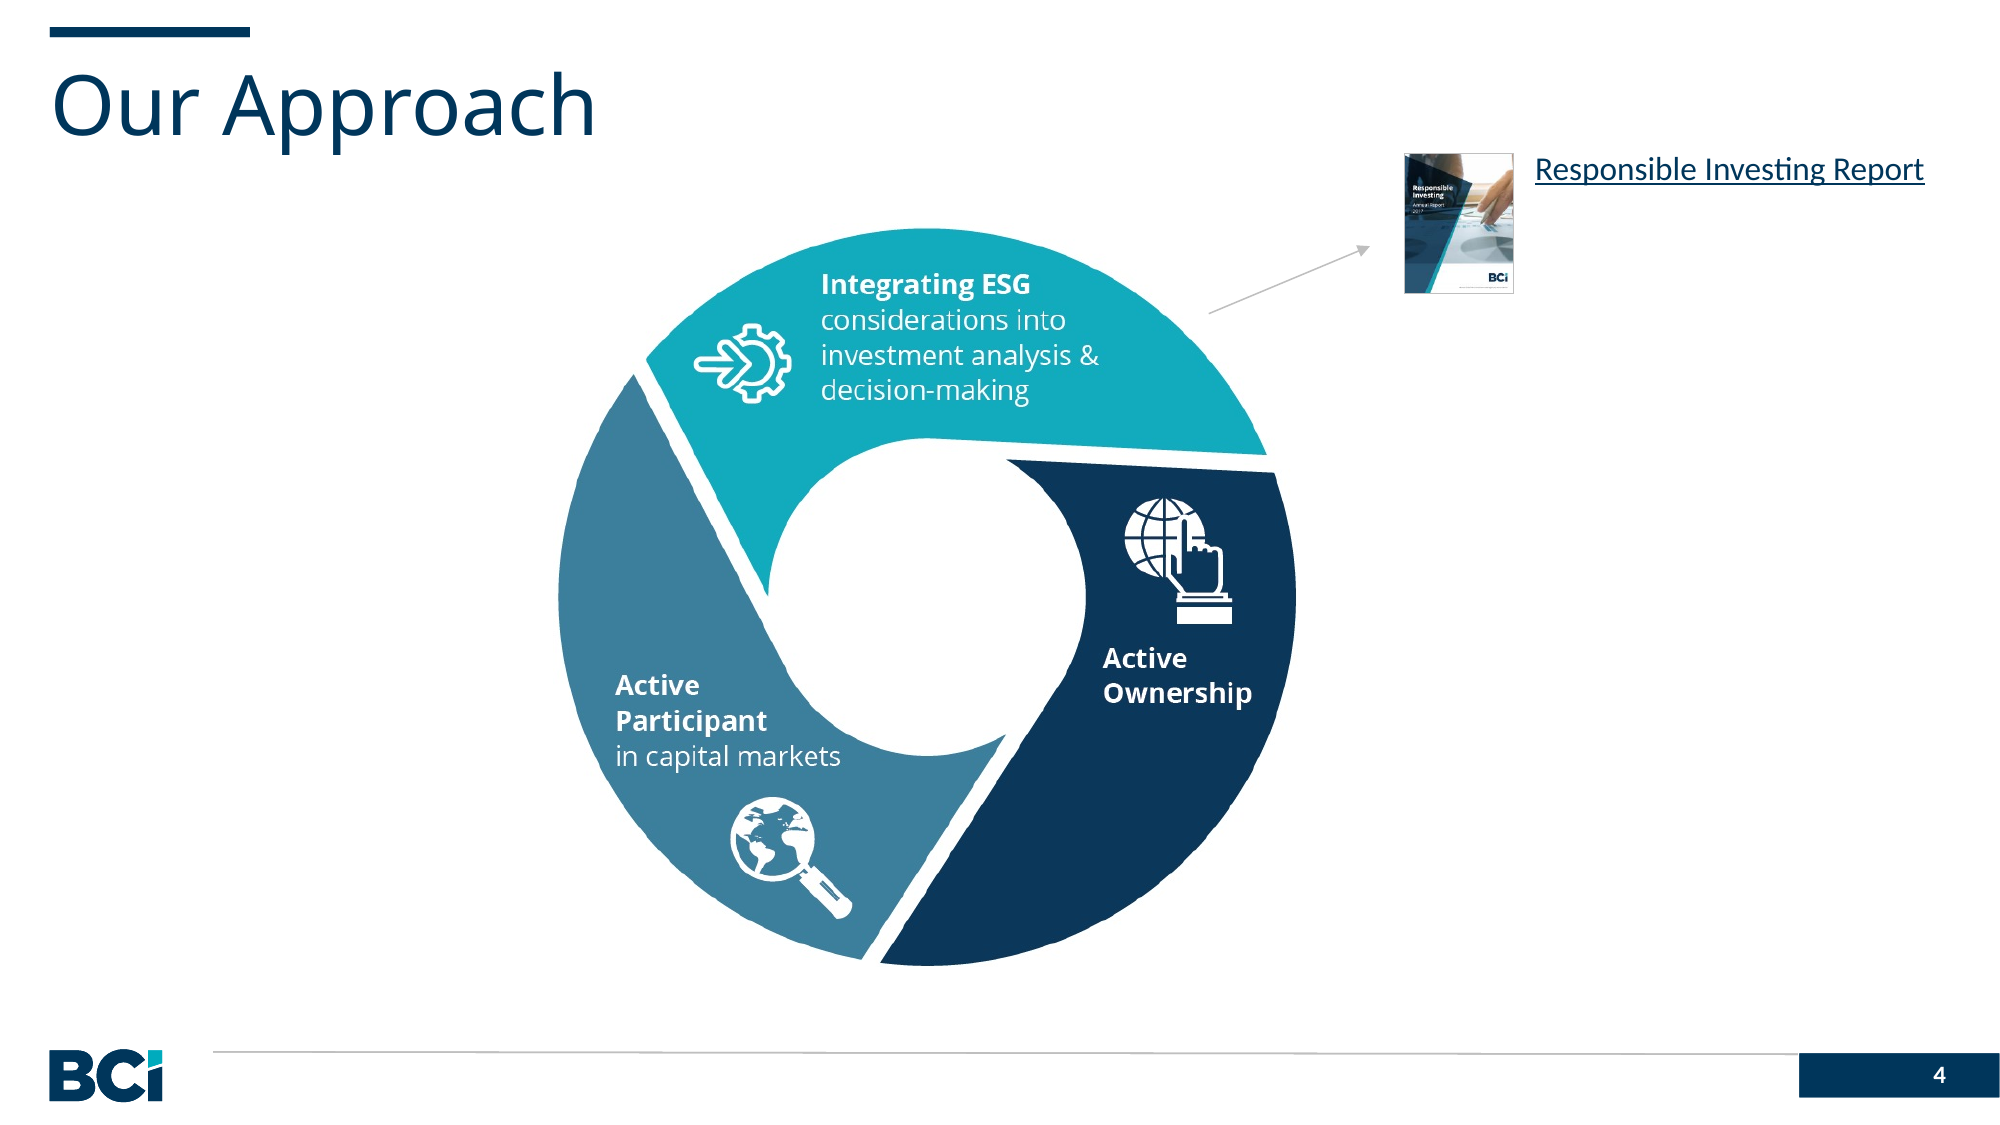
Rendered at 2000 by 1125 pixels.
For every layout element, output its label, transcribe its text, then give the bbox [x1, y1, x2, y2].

picture [1404, 152, 1514, 295]
text_box Responsible Investing Report [1535, 146, 1847, 297]
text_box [1208, 245, 1371, 314]
slide_number 4 [1816, 1051, 1967, 1096]
title Our Approach [49, 63, 1950, 198]
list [553, 223, 1300, 968]
